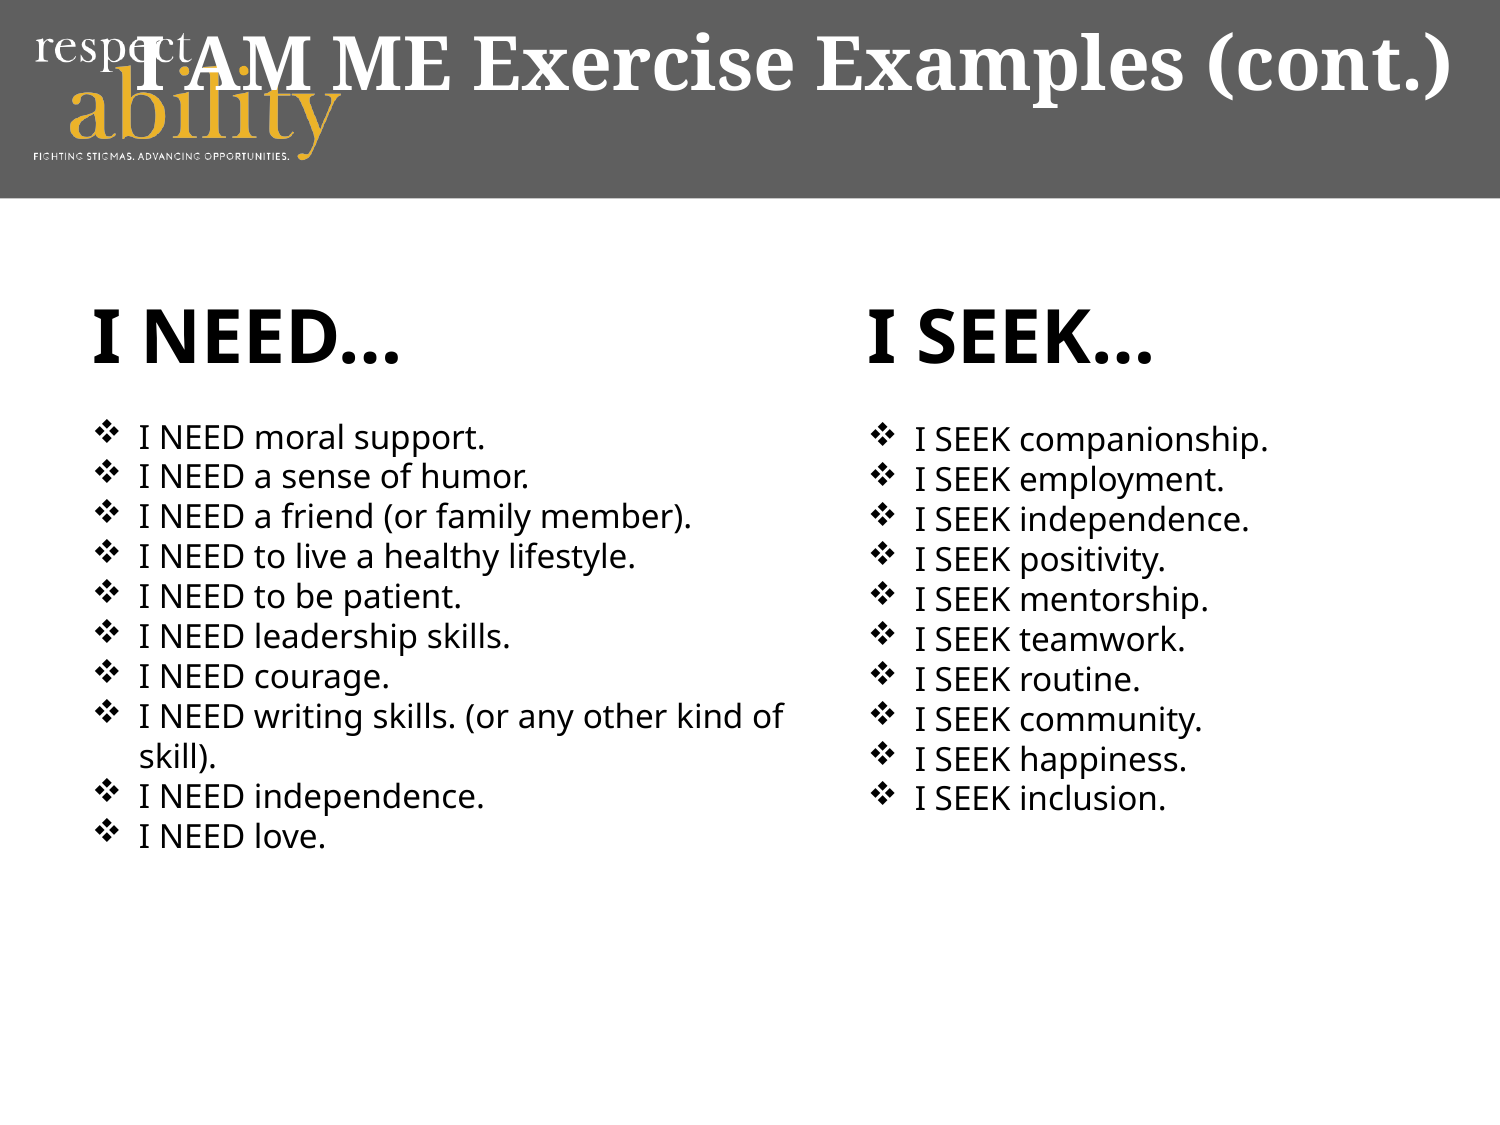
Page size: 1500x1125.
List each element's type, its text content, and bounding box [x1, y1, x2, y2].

picture [34, 33, 341, 163]
title I AM ME Exercise Examples (cont.) [119, 0, 1470, 46]
text_box I SEEK… I SEEK companionship. I SEEK employment. I SEEK independence. I SEEK positivity. I SEEK mentorship. I SEEK teamwork. I SEEK routine. I SEEK community. I SEEK happiness. I SEEK inclusion. [853, 280, 1500, 863]
text_box I NEED… I NEED moral support. I NEED a sense of humor. I NEED a friend (or family member). I NEED to live a healthy lifestyle. I NEED to be patient. I NEED leadership skills. I NEED courage. I NEED writing skills. (or any other kind of skill). I NEED independence. I NEED love. [77, 280, 832, 900]
